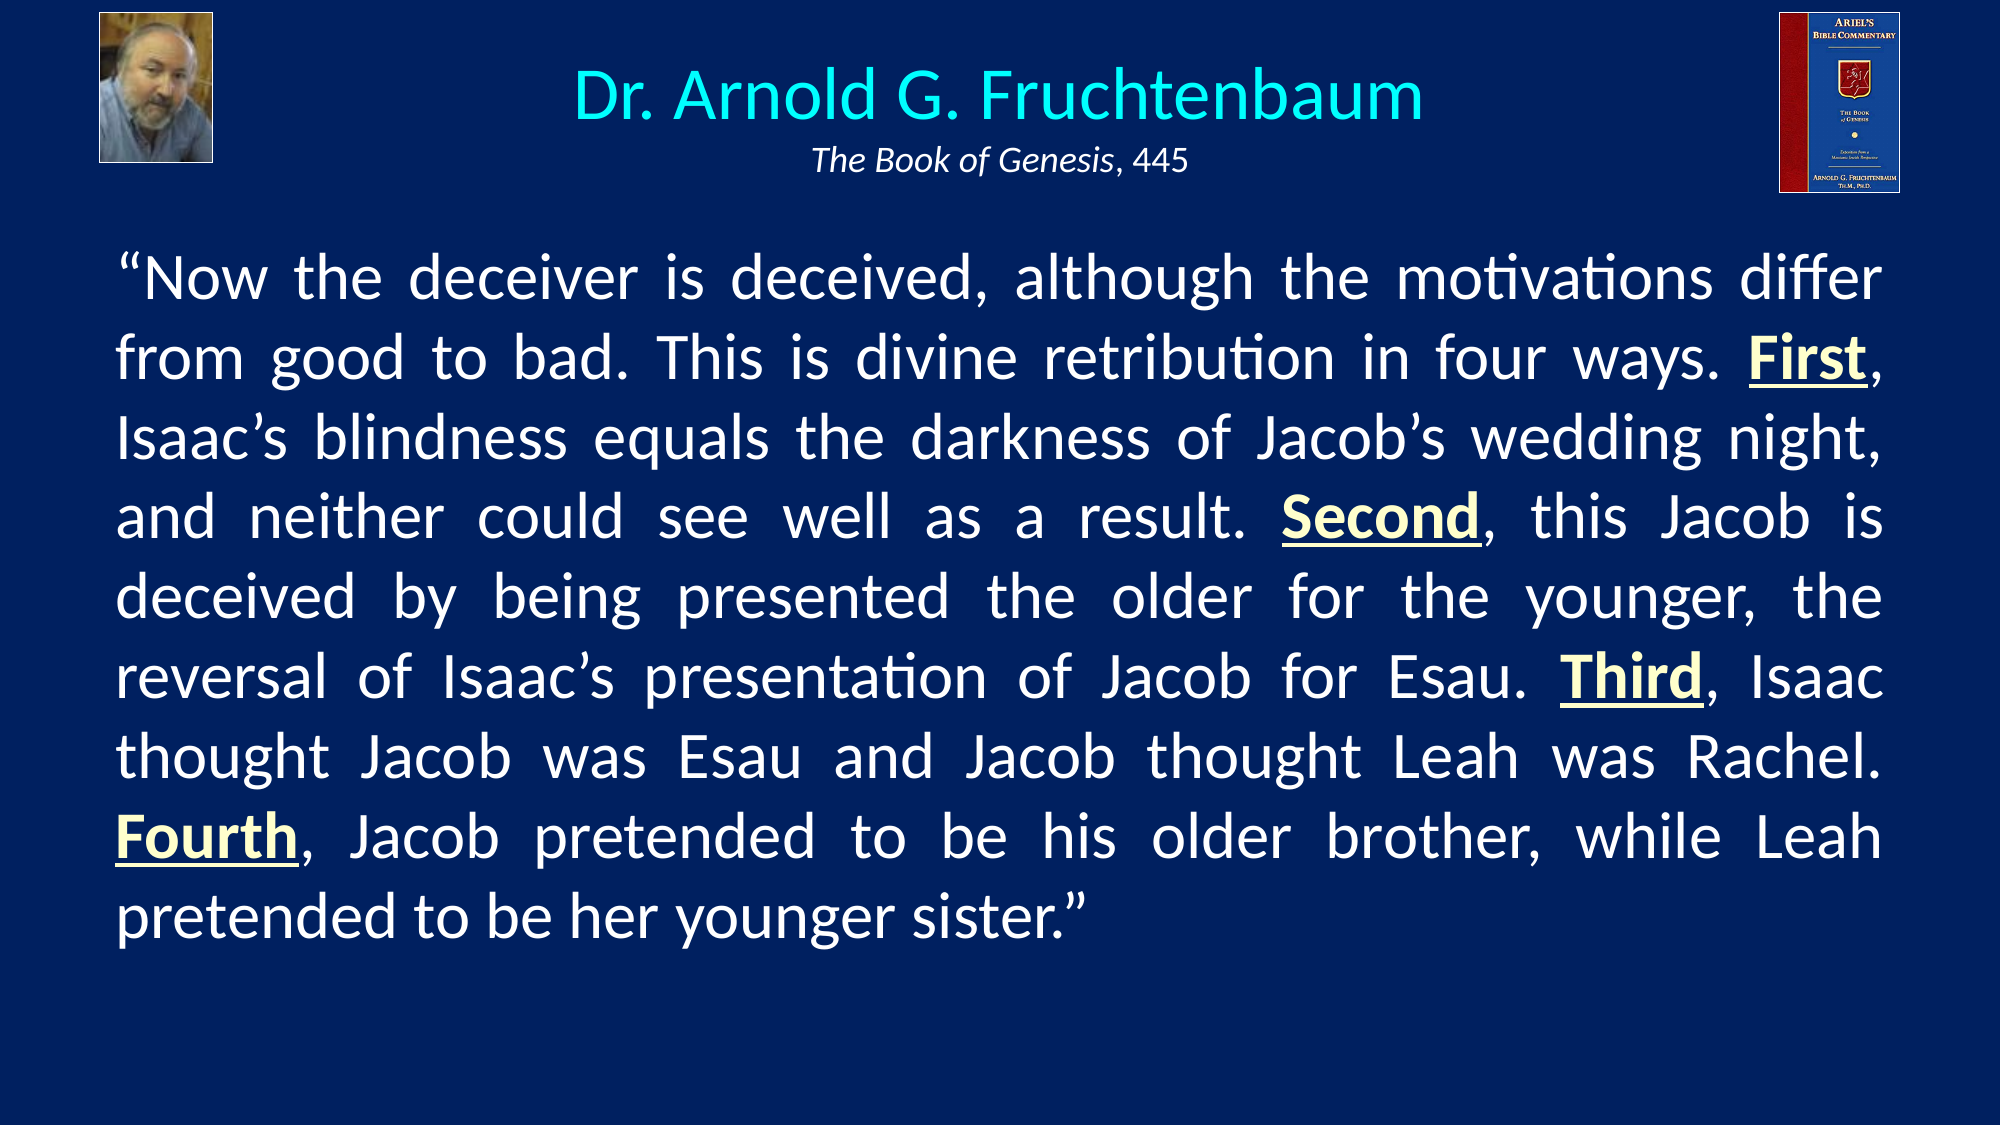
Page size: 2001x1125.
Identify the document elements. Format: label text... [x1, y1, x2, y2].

text_box Dr. Arnold G. Fruchtenbaum The Book of Genesis, 445 [554, 37, 1446, 188]
list “Now the deceiver is deceived, although the motivations differ from good to bad. This is divine retribution in four ways. First, Isaac’s blindness equals the darkness of Jacob’s wedding night, and neither could see well as a result. Second, this Jacob is deceived by being presented the older for the younger, the reversal of Isaac’s presentation of Jacob for Esau. Third, Isaac thought Jacob was Esau and Jacob thought Leah was Rachel. Fourth, Jacob pretended to be his older brother, while Leah pretended to be her younger sister.” [100, 224, 1901, 961]
picture [99, 12, 213, 163]
picture [1779, 12, 1901, 193]
